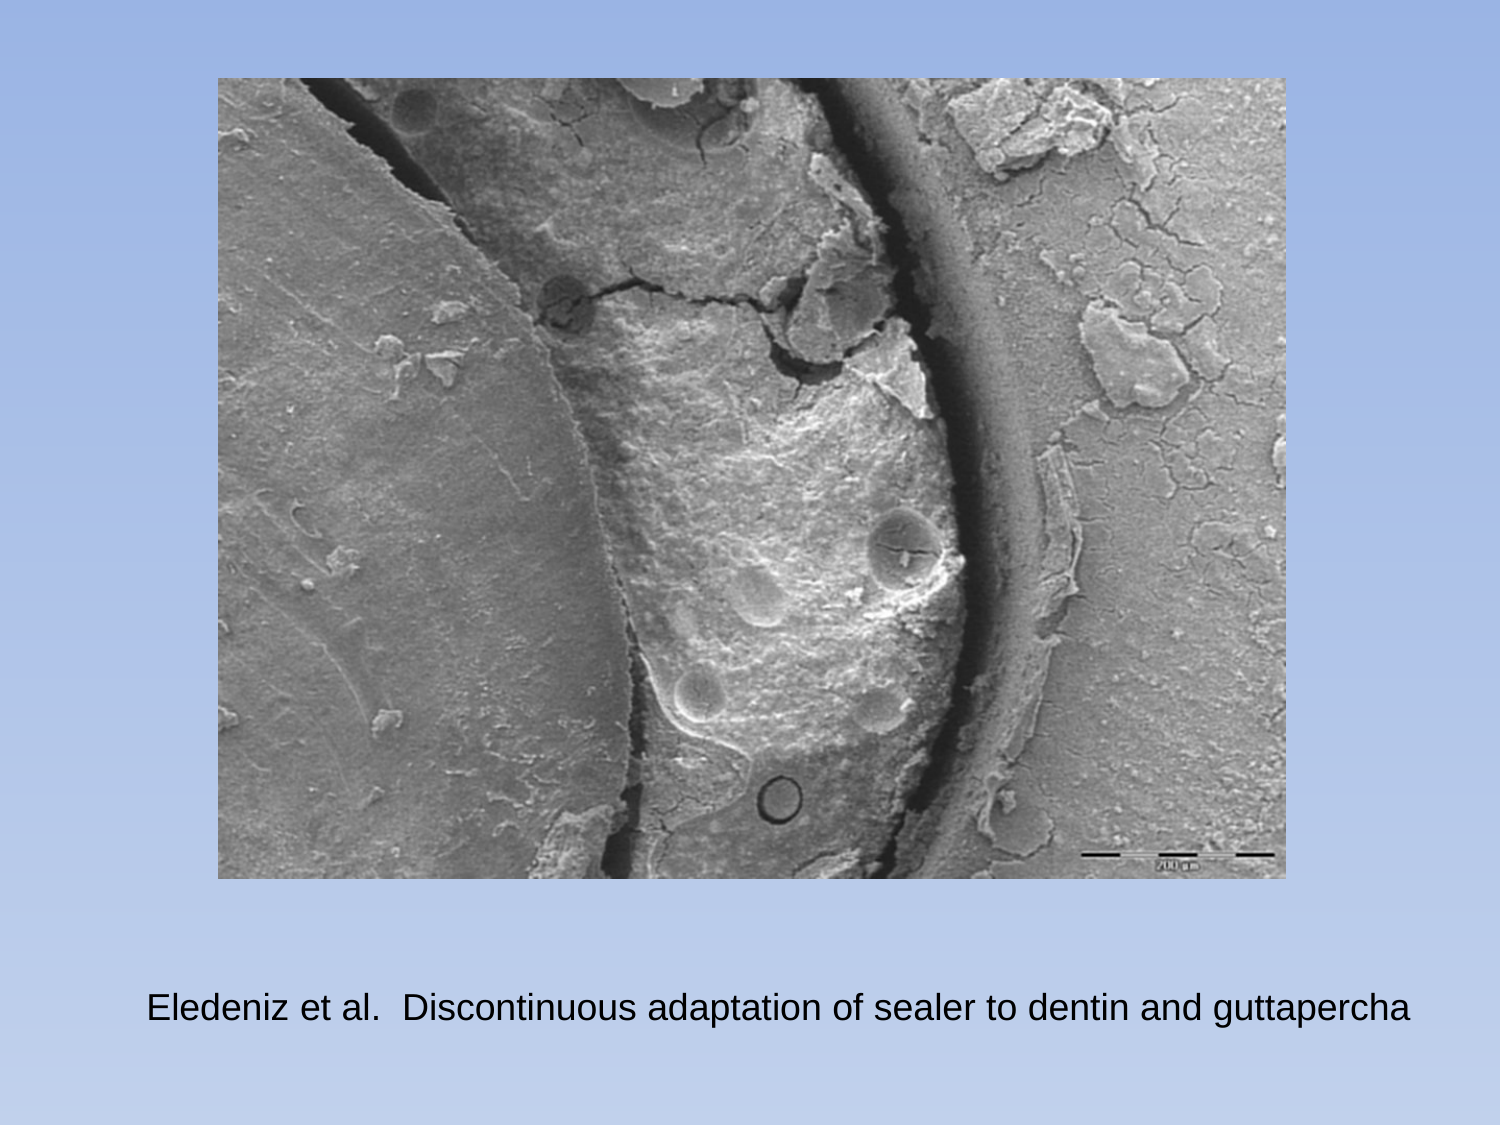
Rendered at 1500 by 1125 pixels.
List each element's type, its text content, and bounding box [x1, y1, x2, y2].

picture [218, 77, 1286, 879]
text_box Eledeniz et al. Discontinuous adaptation of sealer to dentin and guttapercha [131, 975, 1426, 1036]
